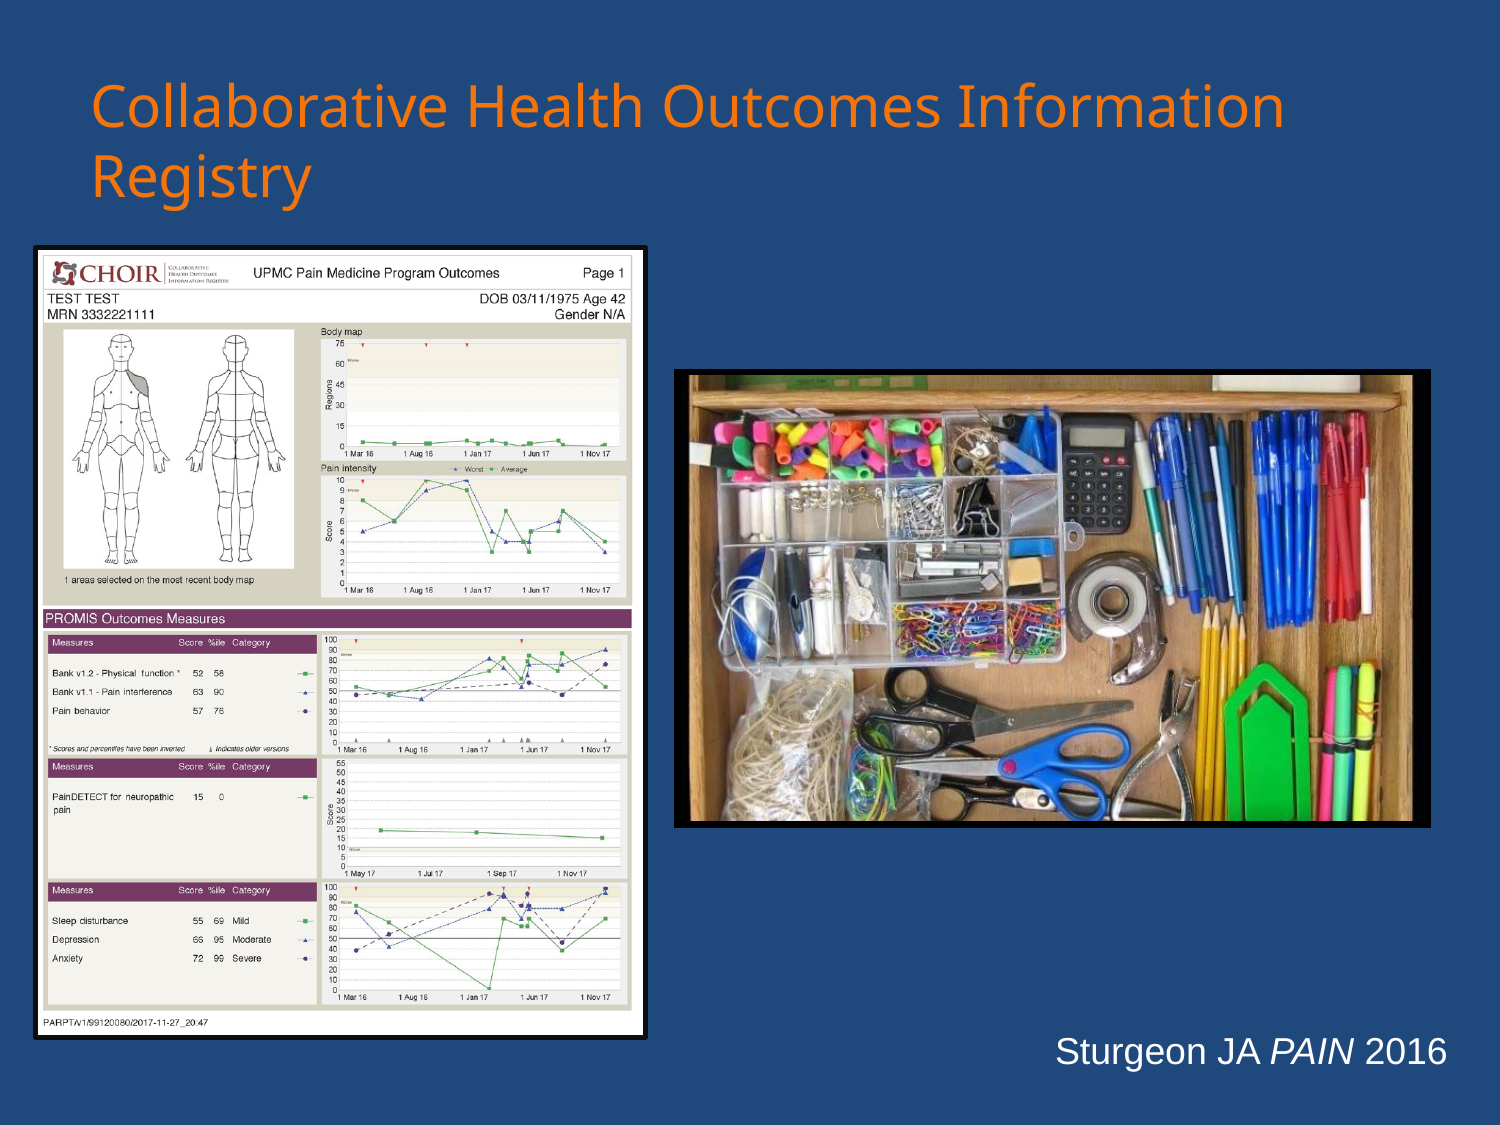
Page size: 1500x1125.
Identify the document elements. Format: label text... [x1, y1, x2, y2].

picture [37, 249, 644, 1036]
title Collaborative Health Outcomes Information Registry [75, 45, 1425, 233]
text_box Sturgeon JA PAIN 2016 [1012, 1019, 1463, 1079]
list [680, 374, 1426, 822]
